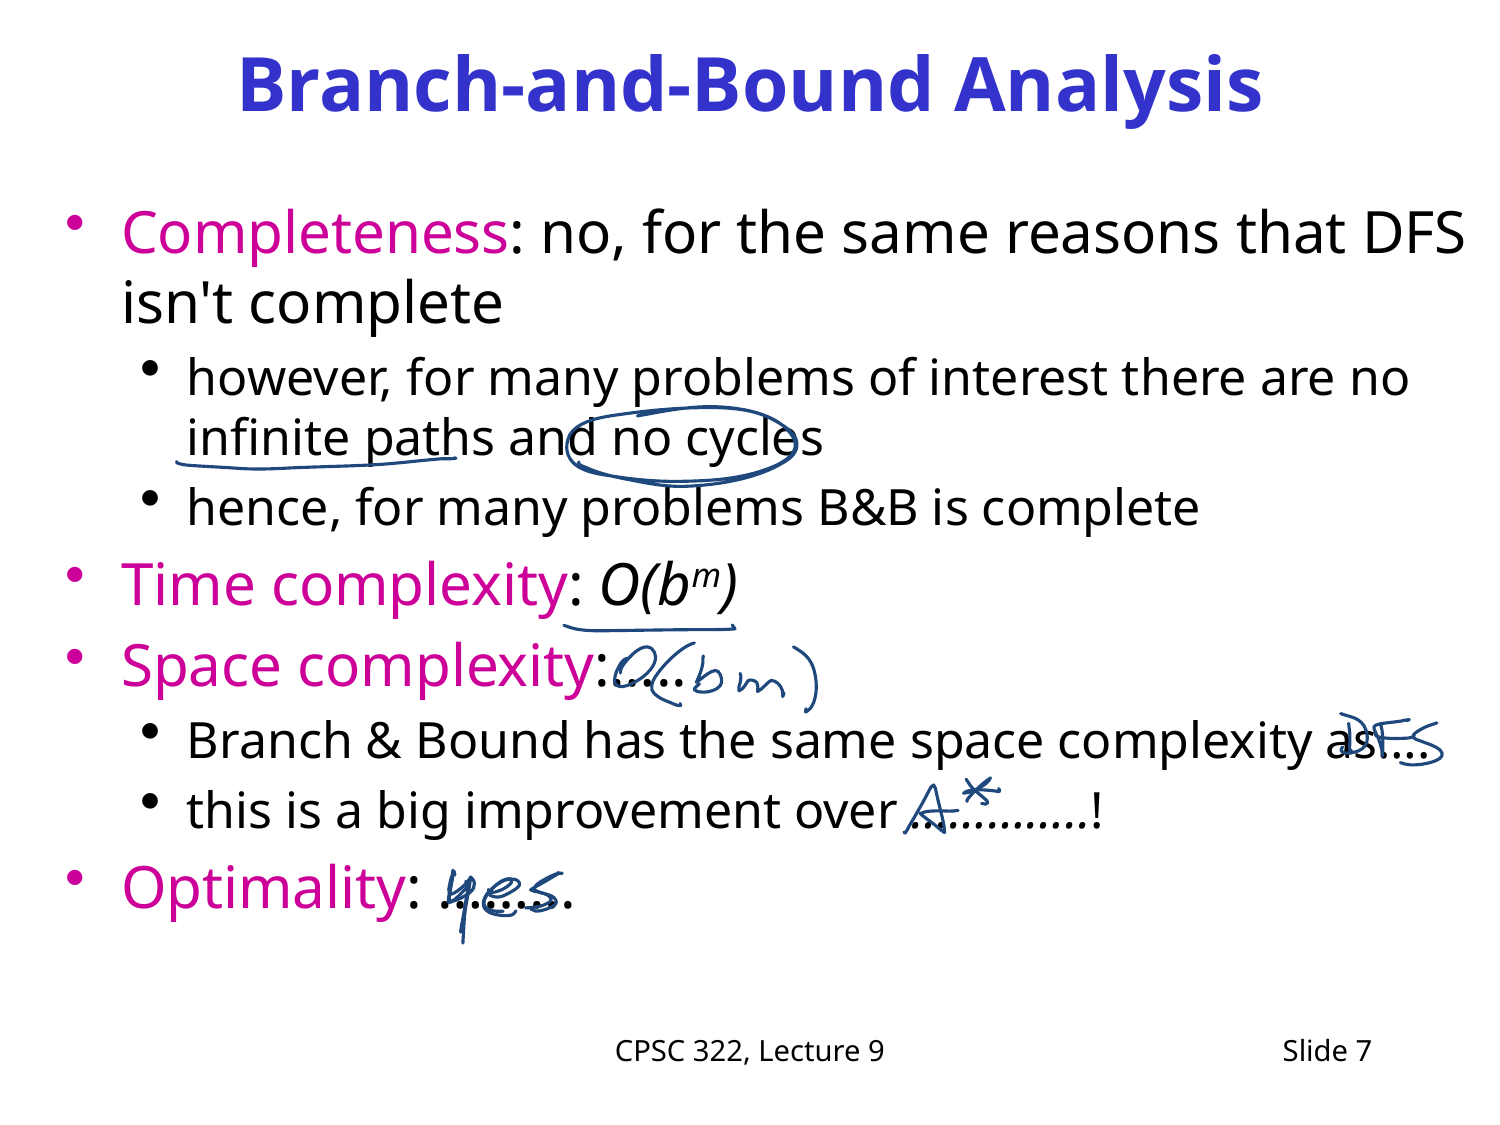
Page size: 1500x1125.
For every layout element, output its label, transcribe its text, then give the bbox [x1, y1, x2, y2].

list Completeness: no, for the same reasons that DFS isn't complete however, for many problems of interest there are no infinite paths and no cycles hence, for many problems B&B is complete Time complexity: O(bm) Space complexity:….. Branch & Bound has the same space complexity as…. this is a big improvement over …………..! Optimality: ……... [49, 187, 1500, 996]
slide_number Slide 7 [1074, 1024, 1388, 1101]
footer CPSC 322, Lecture 9 [512, 1024, 988, 1101]
title Branch-and-Bound Analysis [49, 24, 1451, 138]
